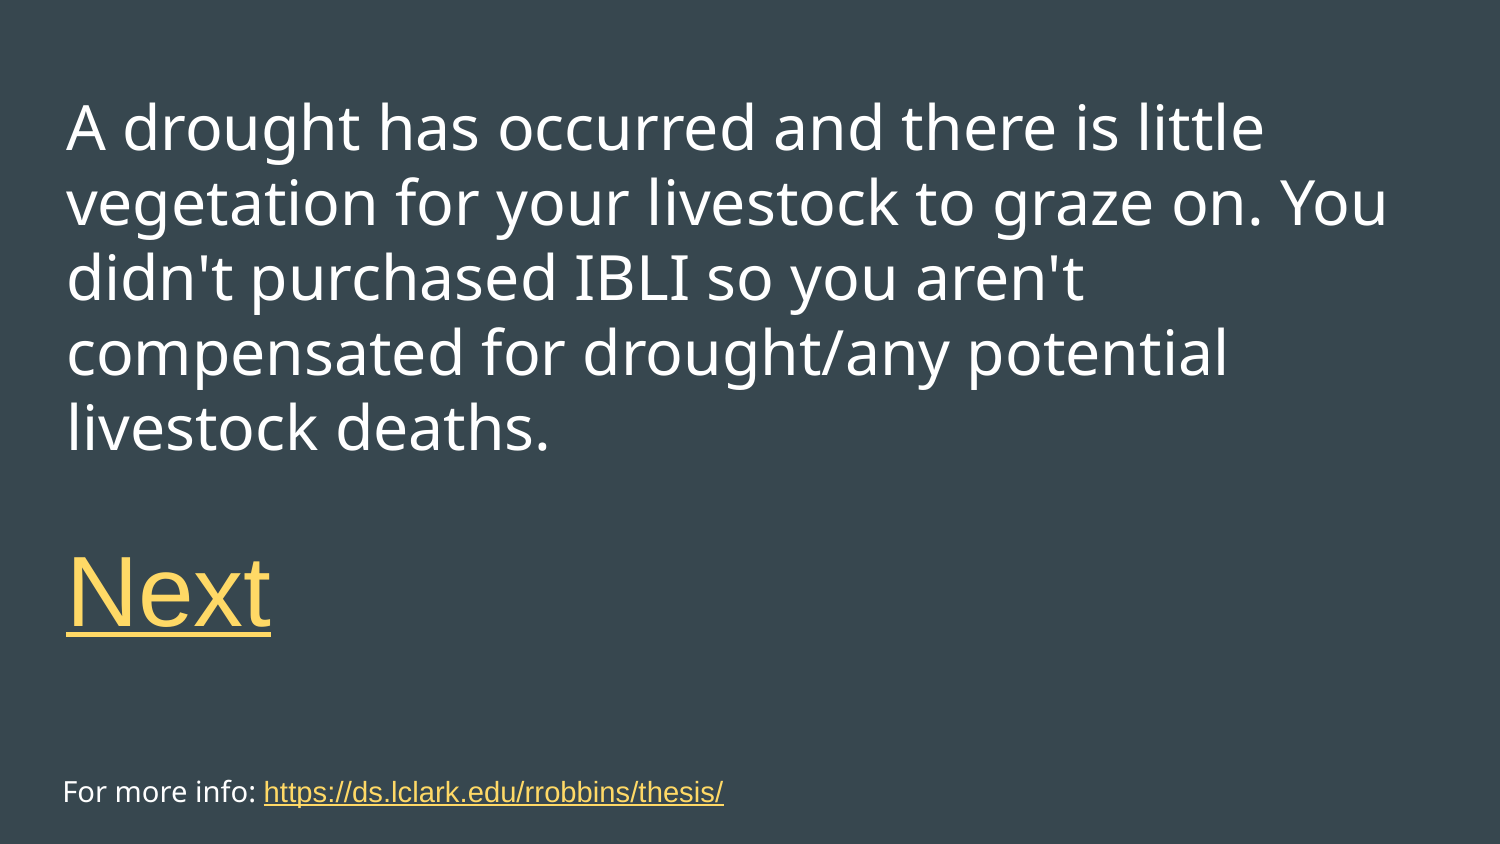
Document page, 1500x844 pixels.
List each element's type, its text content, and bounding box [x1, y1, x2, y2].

title A drought has occurred and there is little vegetation for your livestock to graze on. You didn't purchased IBLI so you aren't compensated for drought/any potential livestock deaths. [51, 72, 1449, 167]
list Next [51, 422, 1449, 750]
